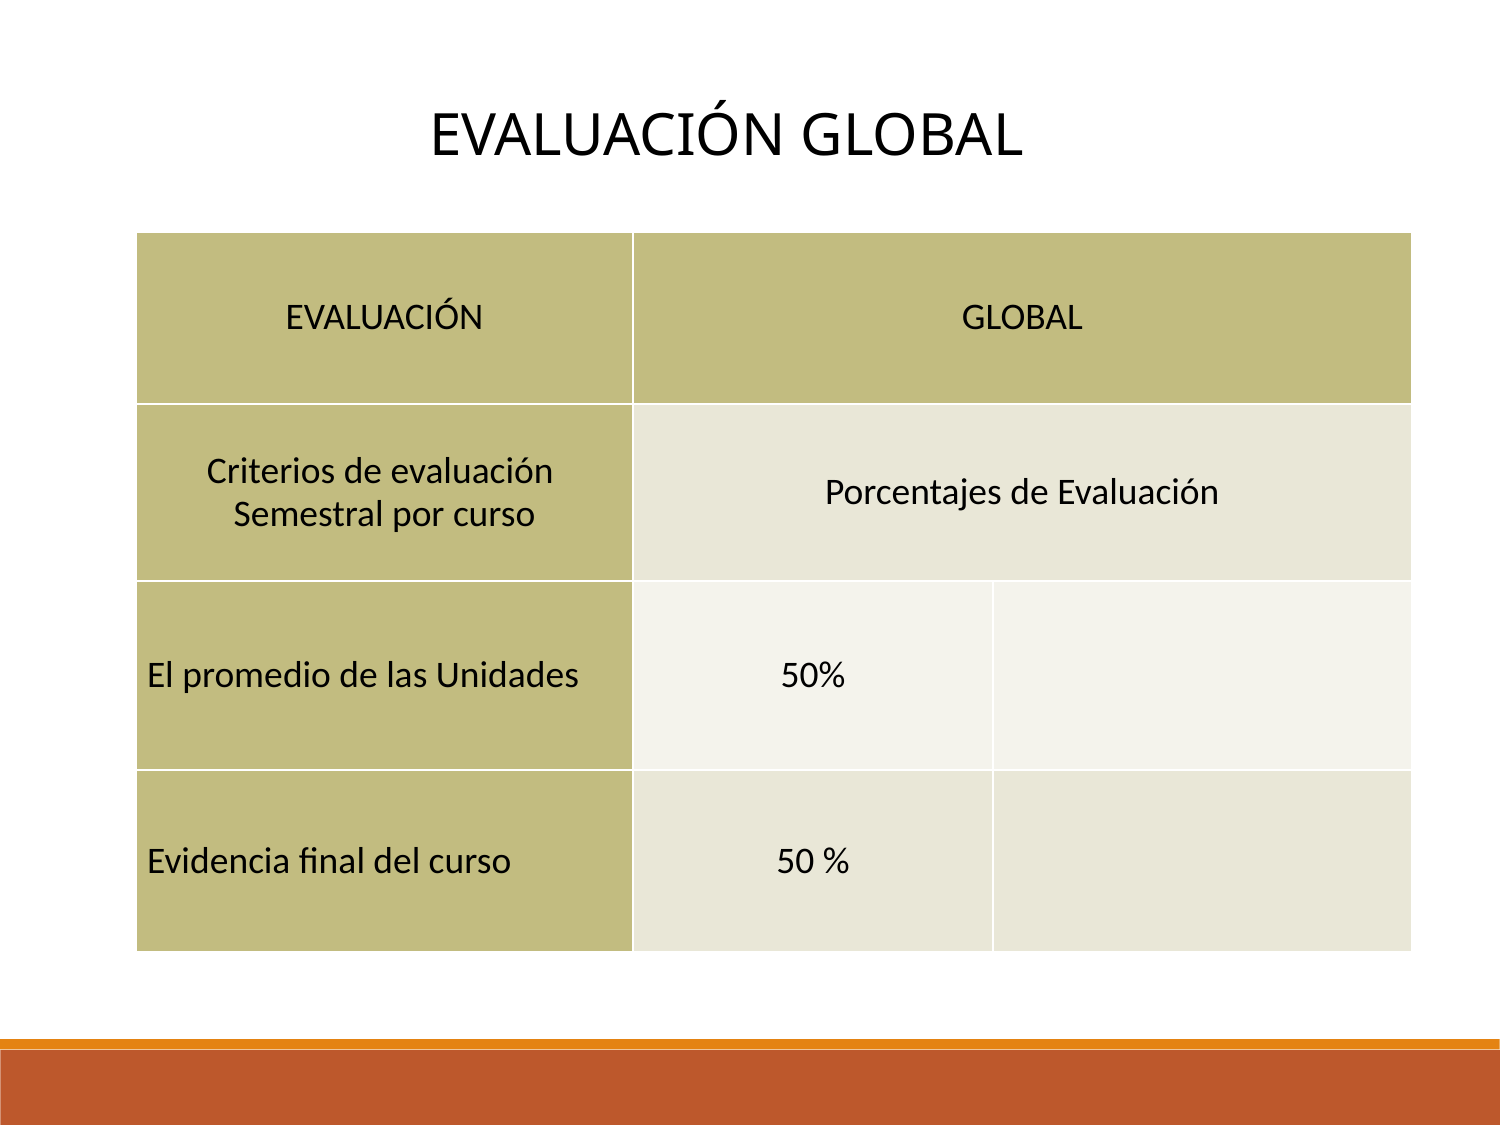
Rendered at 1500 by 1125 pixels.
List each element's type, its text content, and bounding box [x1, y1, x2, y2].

table_cell 50 % [634, 771, 992, 951]
table_cell Porcentajes de Evaluación [634, 405, 1411, 580]
table_header EVALUACIÓN [137, 233, 632, 403]
table_cell Evidencia final del curso [137, 771, 632, 951]
text_box EVALUACIÓN GLOBAL [242, 90, 1211, 175]
table_cell 50% [634, 582, 992, 769]
table_cell [994, 582, 1411, 769]
table_cell Criterios de evaluación Semestral por curso [137, 405, 632, 580]
table_cell El promedio de las Unidades [137, 582, 632, 769]
table_header GLOBAL [634, 233, 1411, 403]
table_cell [994, 771, 1411, 951]
